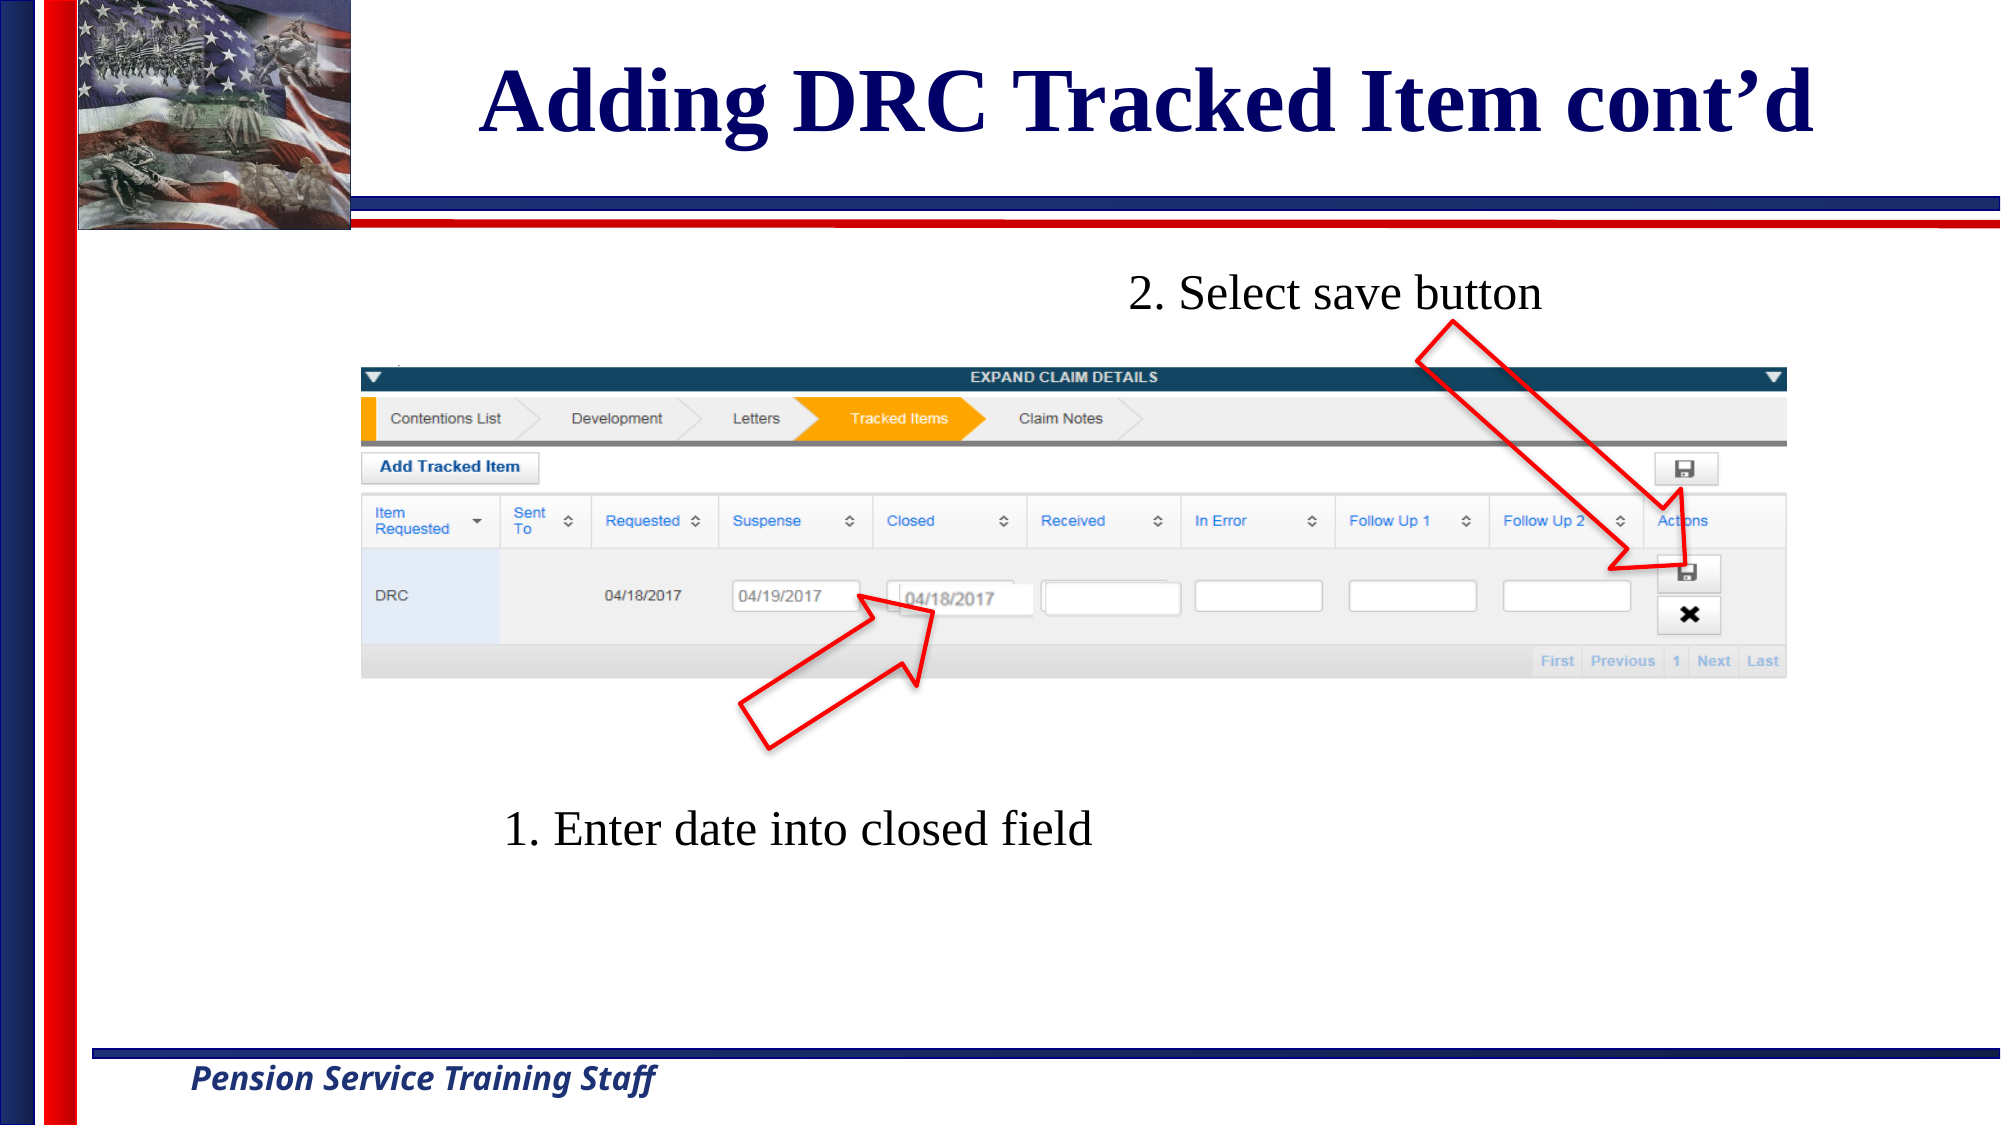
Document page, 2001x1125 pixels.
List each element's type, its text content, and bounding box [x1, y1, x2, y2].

picture [361, 365, 1787, 681]
text_box 1. Enter date into closed field [488, 787, 1109, 863]
title Adding DRC Tracked Item cont’d [350, 0, 1946, 190]
text_box [739, 689, 864, 750]
text_box [1416, 327, 1503, 364]
picture [78, 0, 351, 230]
text_box 2. Select save button [1113, 251, 1558, 327]
